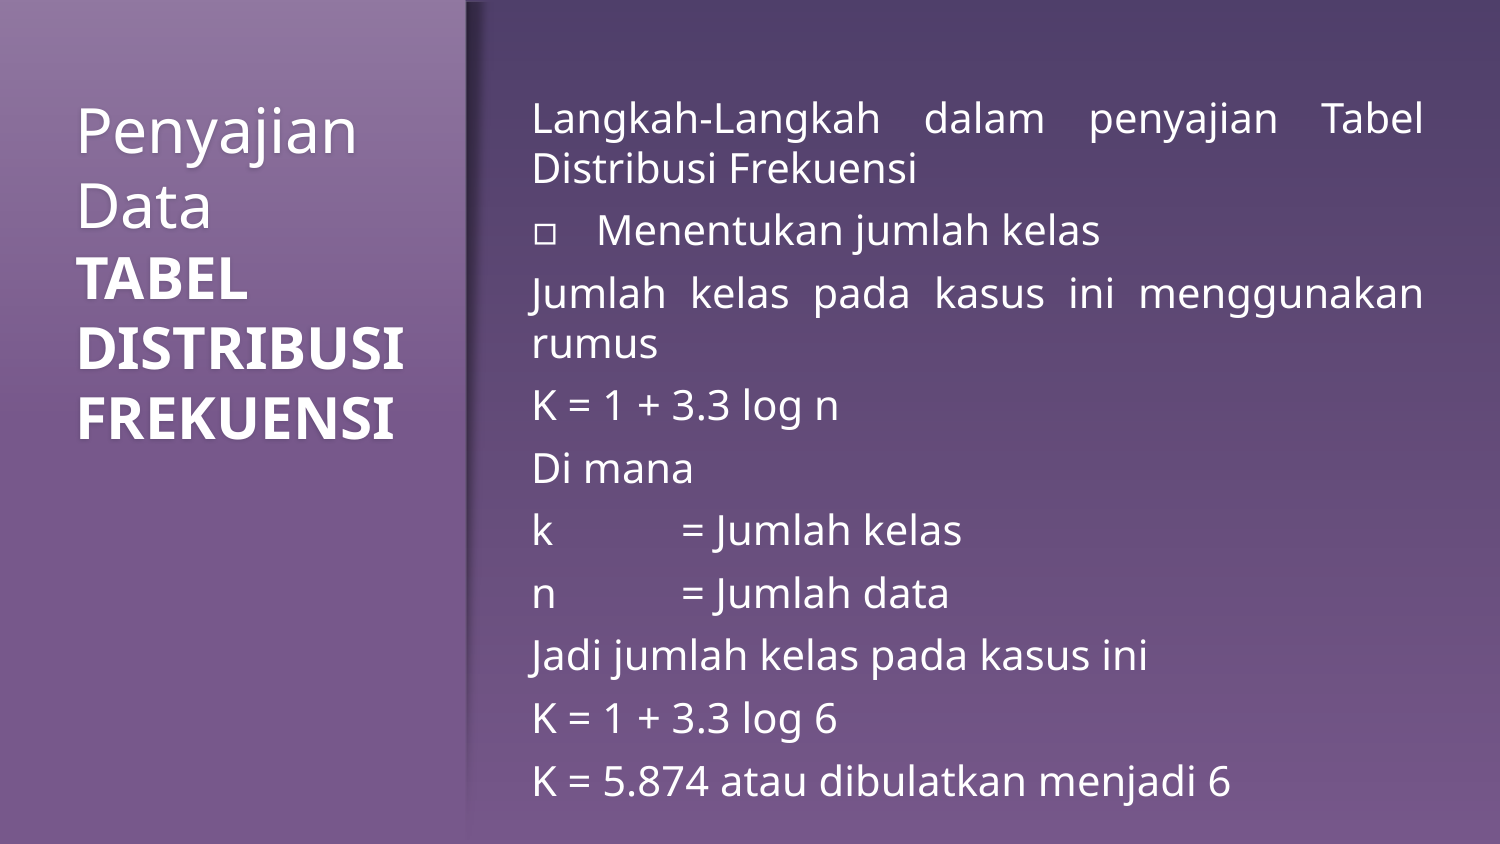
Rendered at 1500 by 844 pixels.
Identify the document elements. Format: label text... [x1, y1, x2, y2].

title Penyajian Data TABEL DISTRIBUSI FREKUENSI [75, 91, 420, 758]
list Langkah-Langkah dalam penyajian Tabel Distribusi Frekuensi Menentukan jumlah kelas Jumlah kelas pada kasus ini menggunakan rumus K = 1 + 3.3 log n Di mana k = Jumlah kelas n = Jumlah data Jadi jumlah kelas pada kasus ini K = 1 + 3.3 log 6 K = 5.874 atau dibulatkan menjadi 6 [520, 91, 1426, 321]
